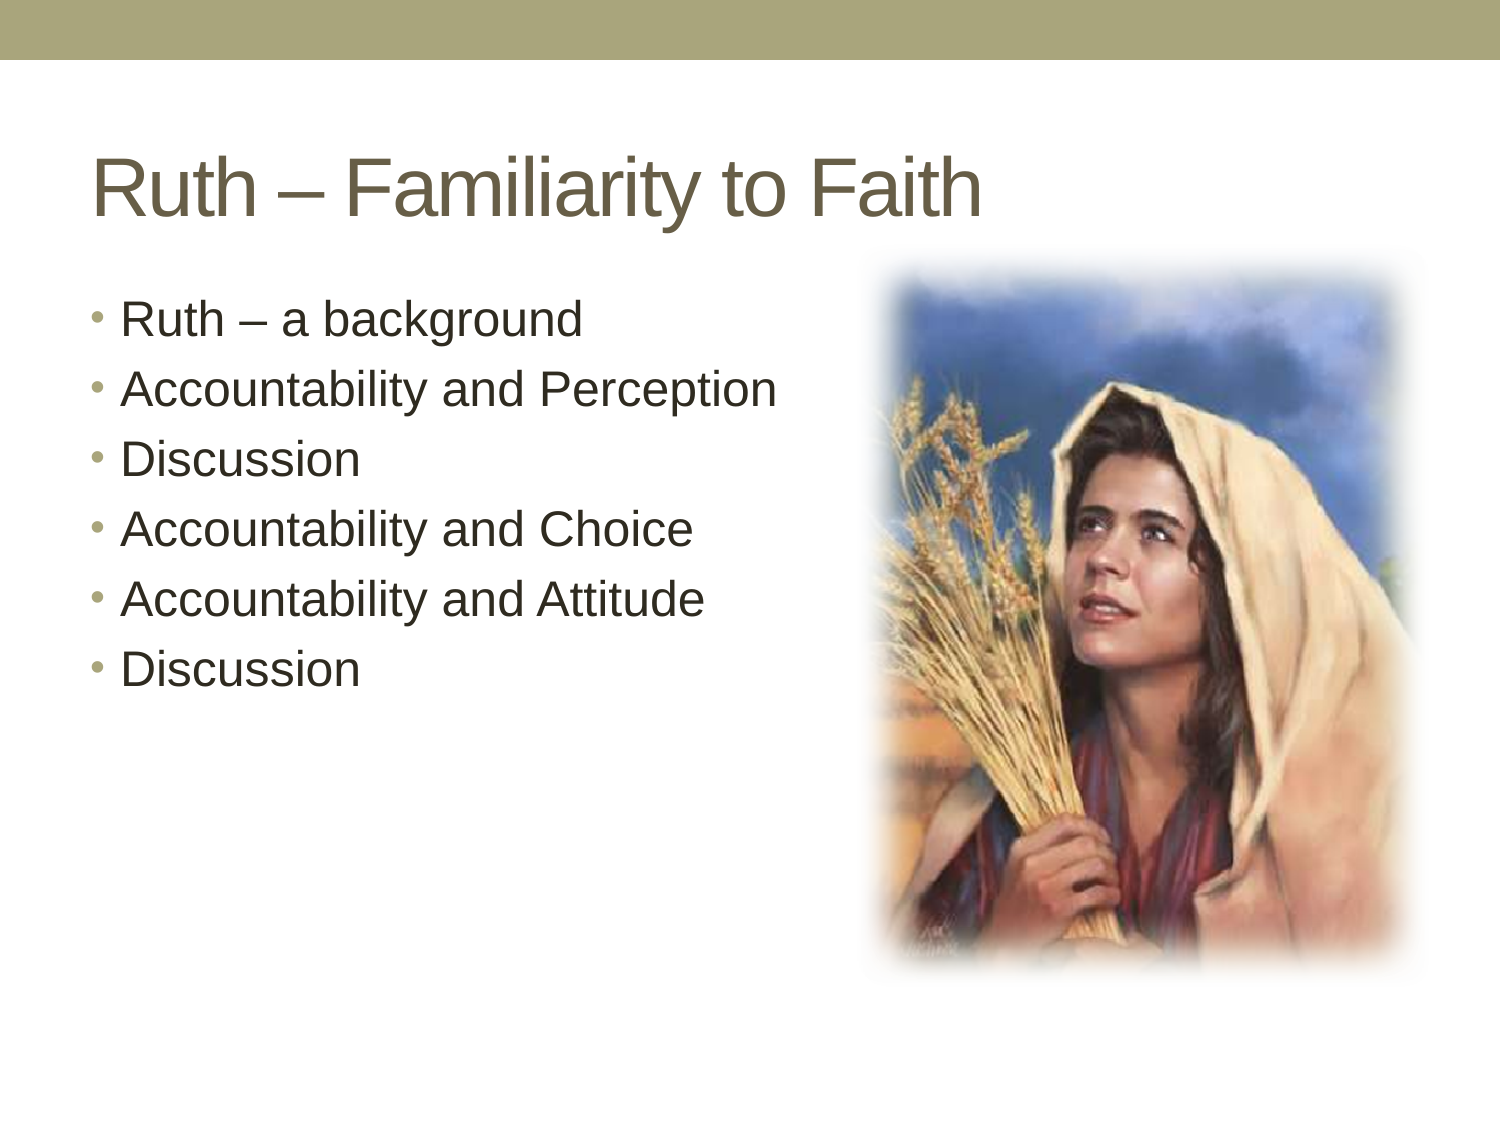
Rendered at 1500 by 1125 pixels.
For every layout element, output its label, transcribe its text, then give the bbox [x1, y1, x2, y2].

list Ruth – a background Accountability and Perception Discussion Accountability and Choice Accountability and Attitude Discussion [75, 278, 1425, 1079]
picture [856, 243, 1426, 984]
title Ruth – Familiarity to Faith [75, 101, 1425, 265]
